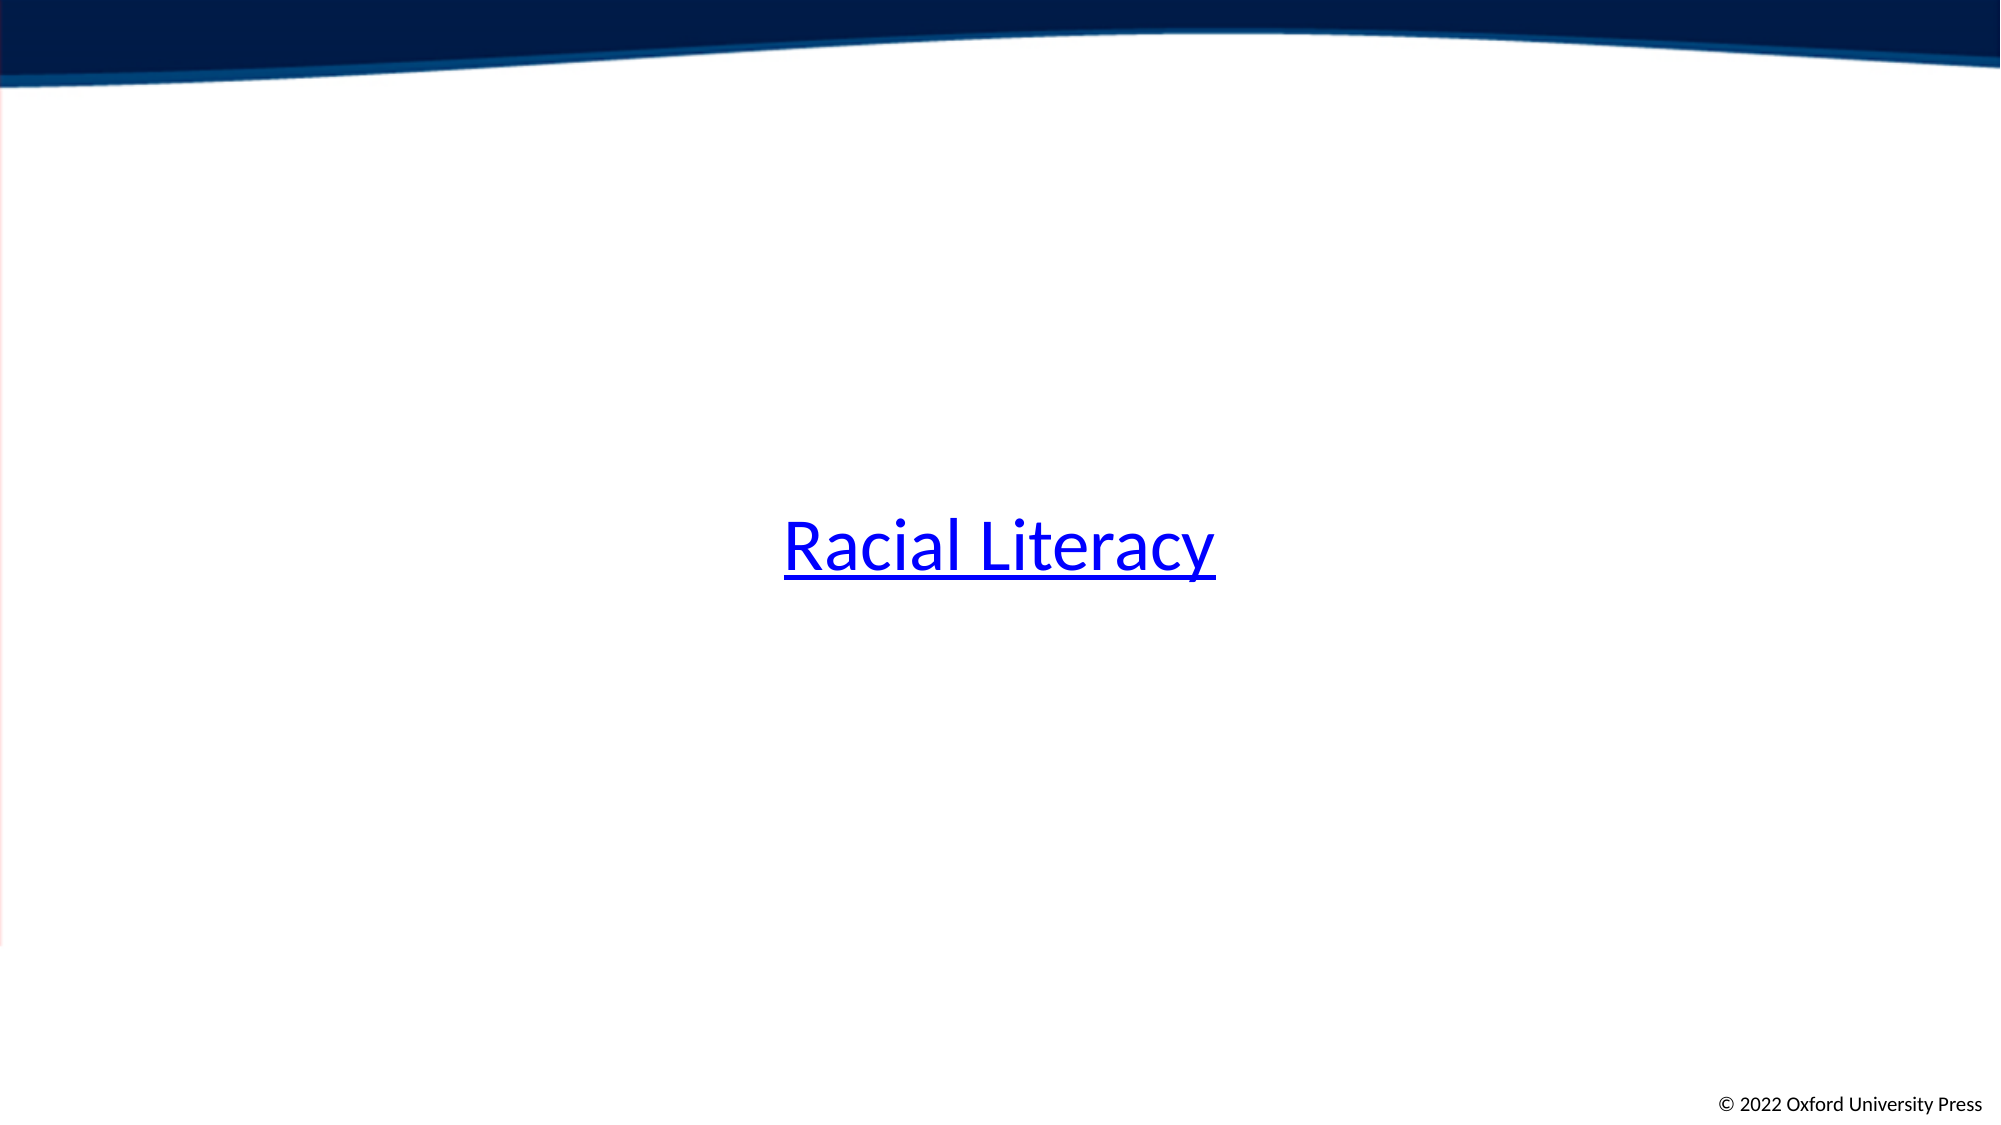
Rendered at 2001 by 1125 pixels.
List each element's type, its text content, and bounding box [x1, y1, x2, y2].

title Racial Literacy [99, 446, 1900, 634]
picture [0, 0, 2000, 1125]
